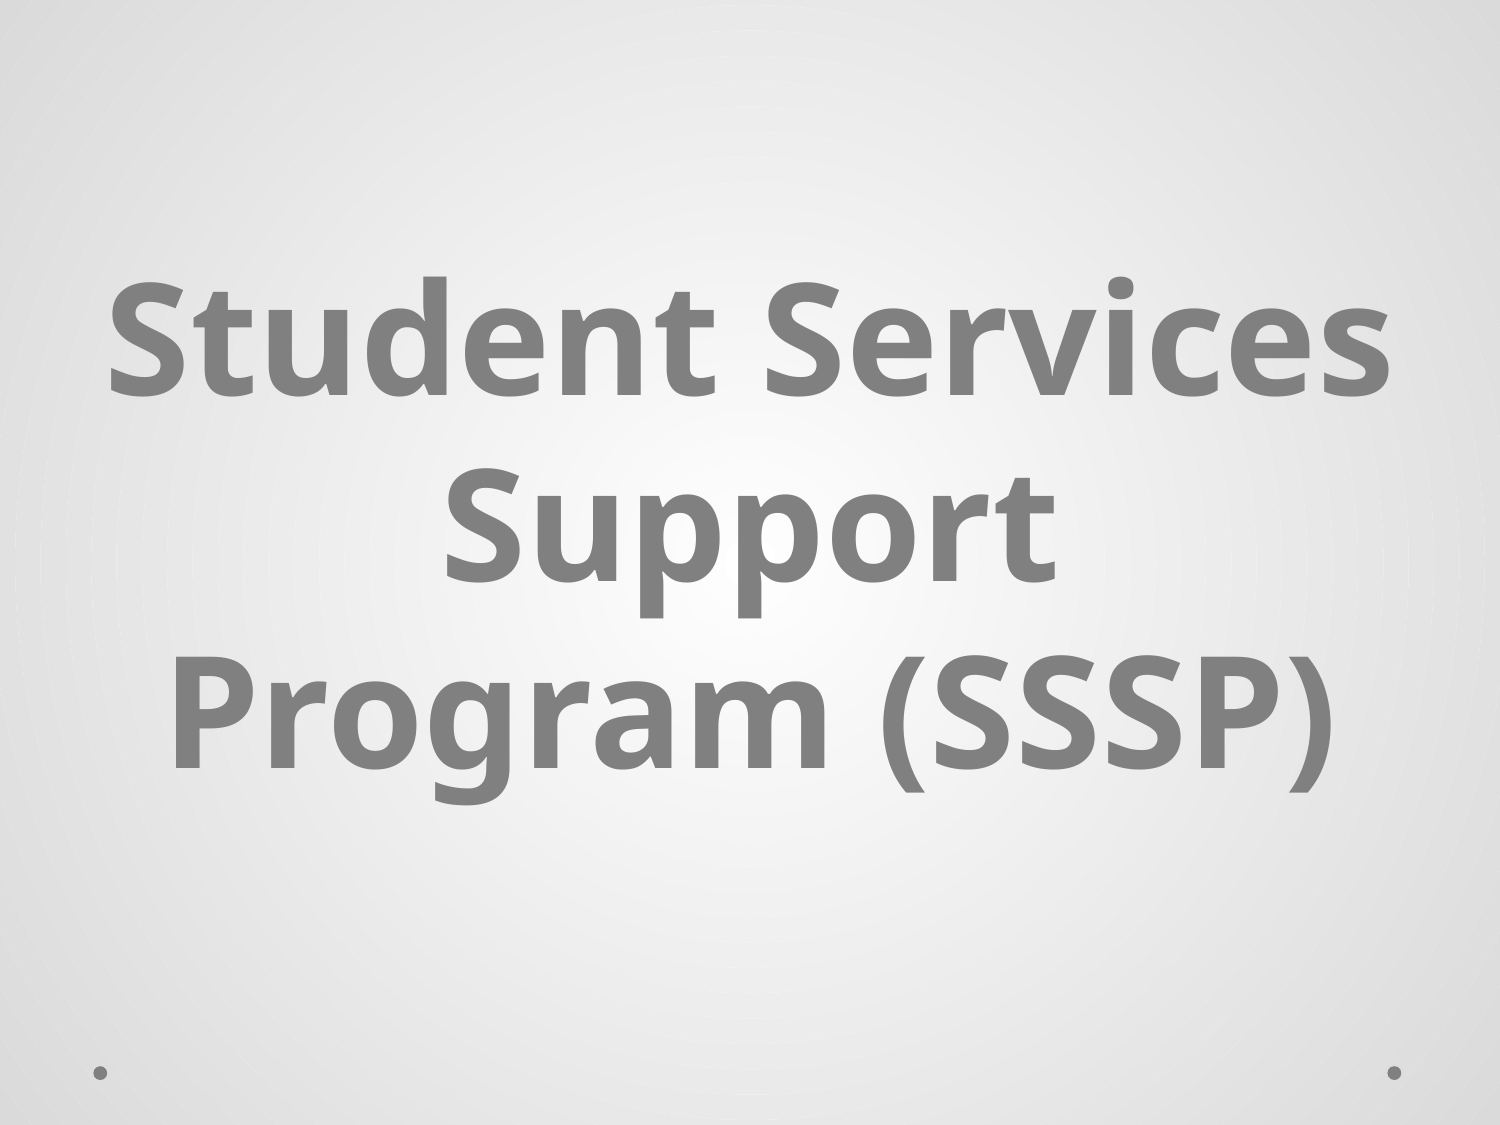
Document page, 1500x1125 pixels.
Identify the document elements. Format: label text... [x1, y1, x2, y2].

list Student Services Support Program (SSSP) [75, 141, 1425, 884]
